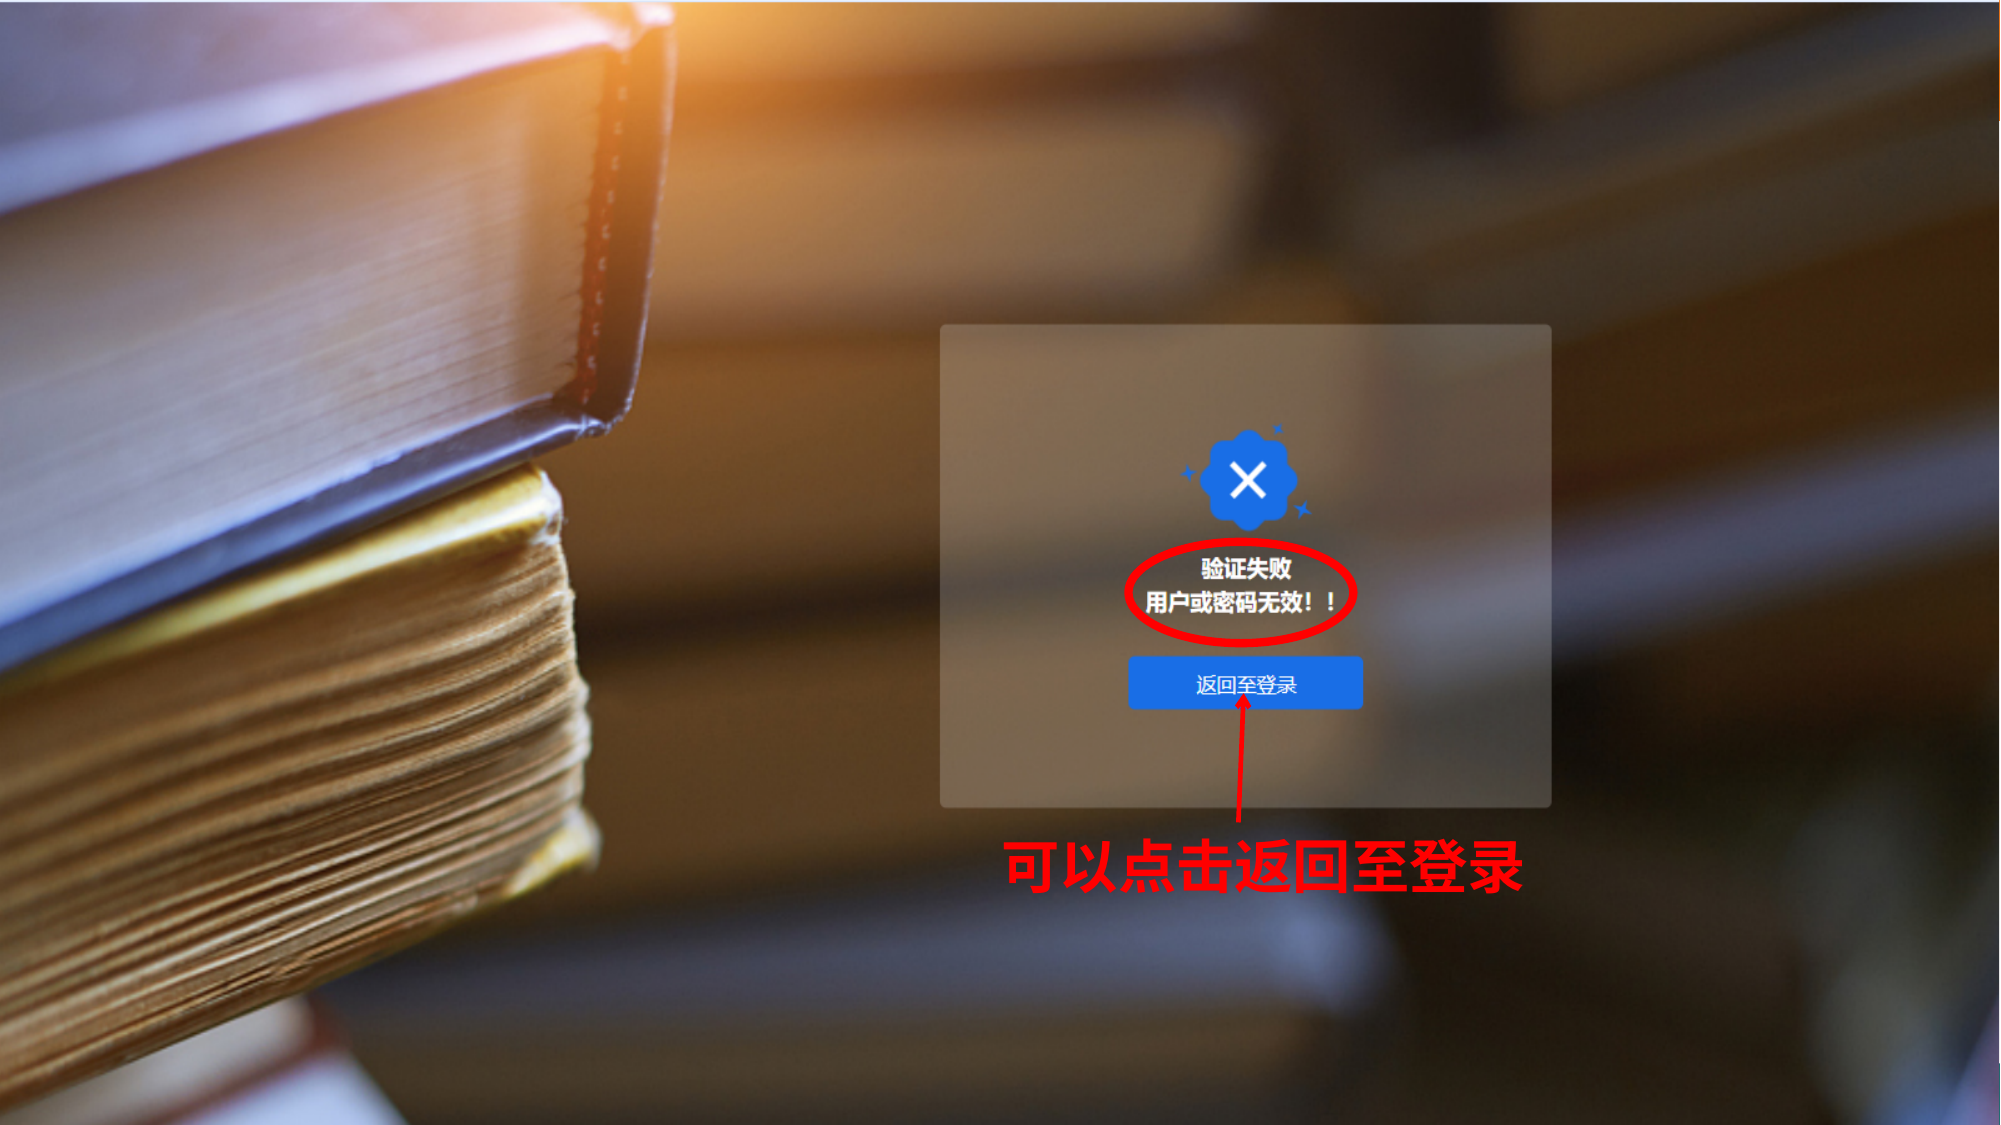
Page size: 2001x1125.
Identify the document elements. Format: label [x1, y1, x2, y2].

picture [0, 0, 2000, 1125]
text_box [986, 693, 1578, 909]
